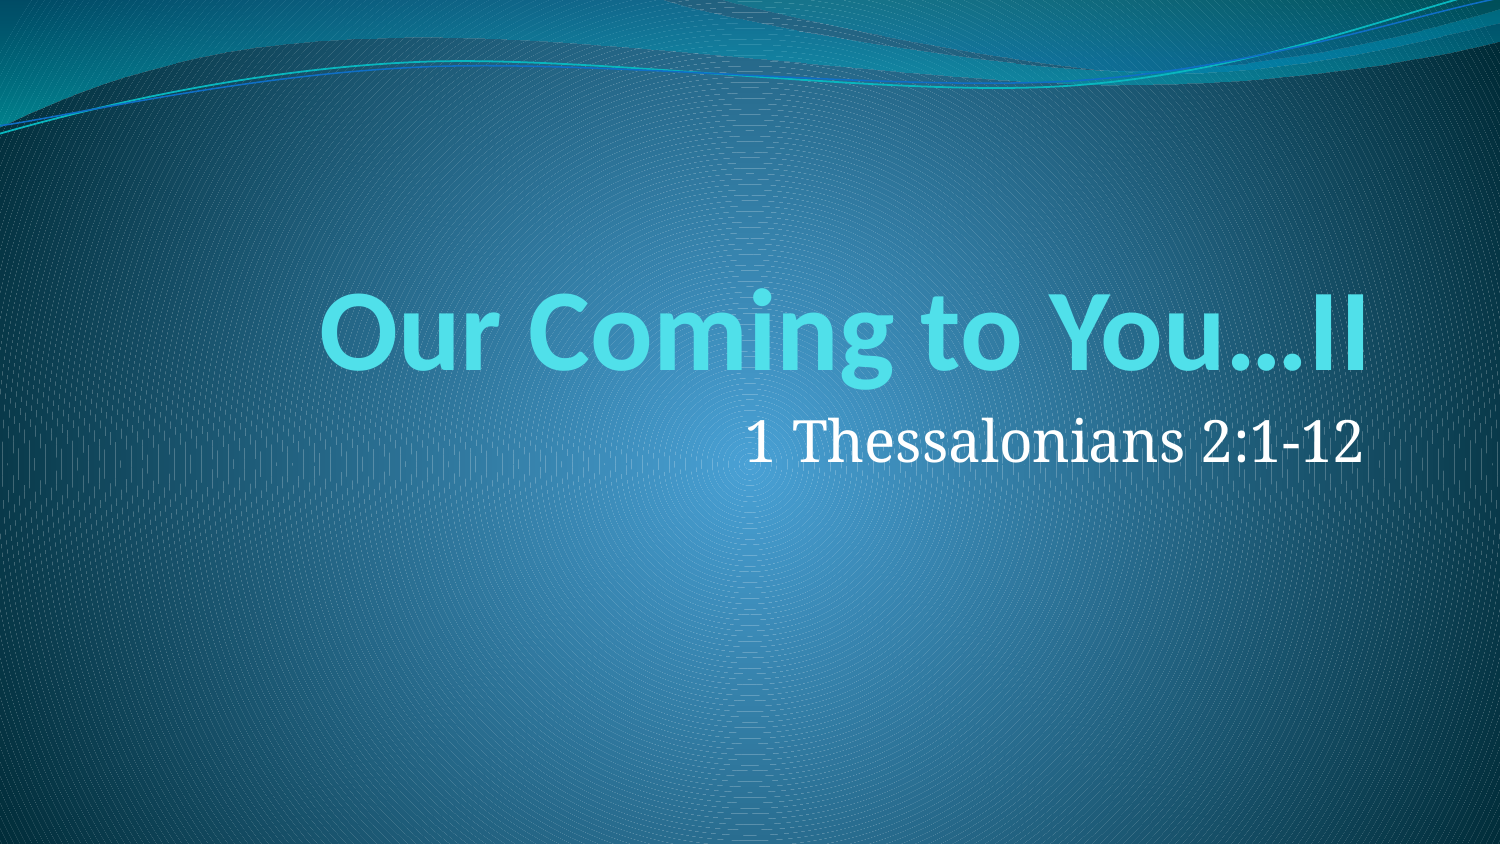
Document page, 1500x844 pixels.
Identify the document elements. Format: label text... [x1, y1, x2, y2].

title Our Coming to You…II [87, 168, 1376, 394]
subtitle 1 Thessalonians 2:1-12 [87, 397, 1376, 613]
